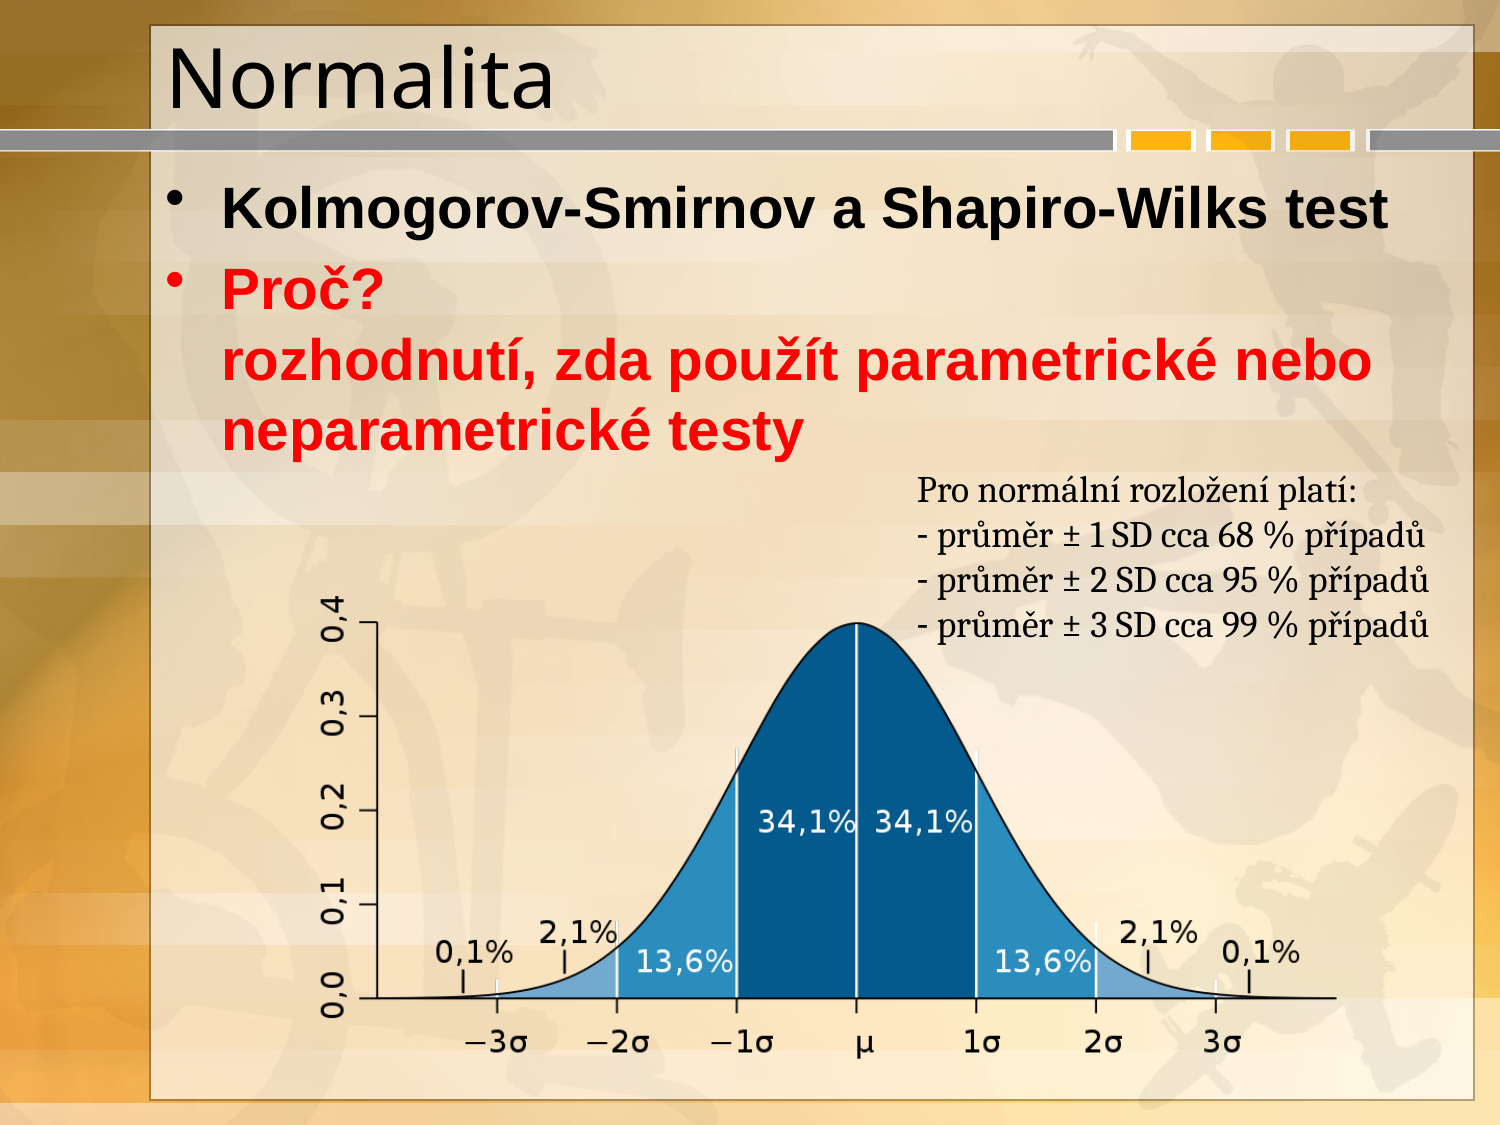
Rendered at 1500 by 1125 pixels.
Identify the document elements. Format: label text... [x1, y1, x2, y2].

picture [0, 0, 1500, 1125]
list Kolmogorov-Smirnov a Shapiro-Wilks test Proč? rozhodnutí, zda použít parametrické nebo neparametrické testy [150, 162, 1463, 1050]
title Normalita [150, 0, 1463, 150]
text_box Pro normální rozložení platí: - průměr ± 1 SD cca 68 % případů - průměr ± 2 SD cca 95 % případů - průměr ± 3 SD cca 99 % případů [902, 457, 1500, 653]
